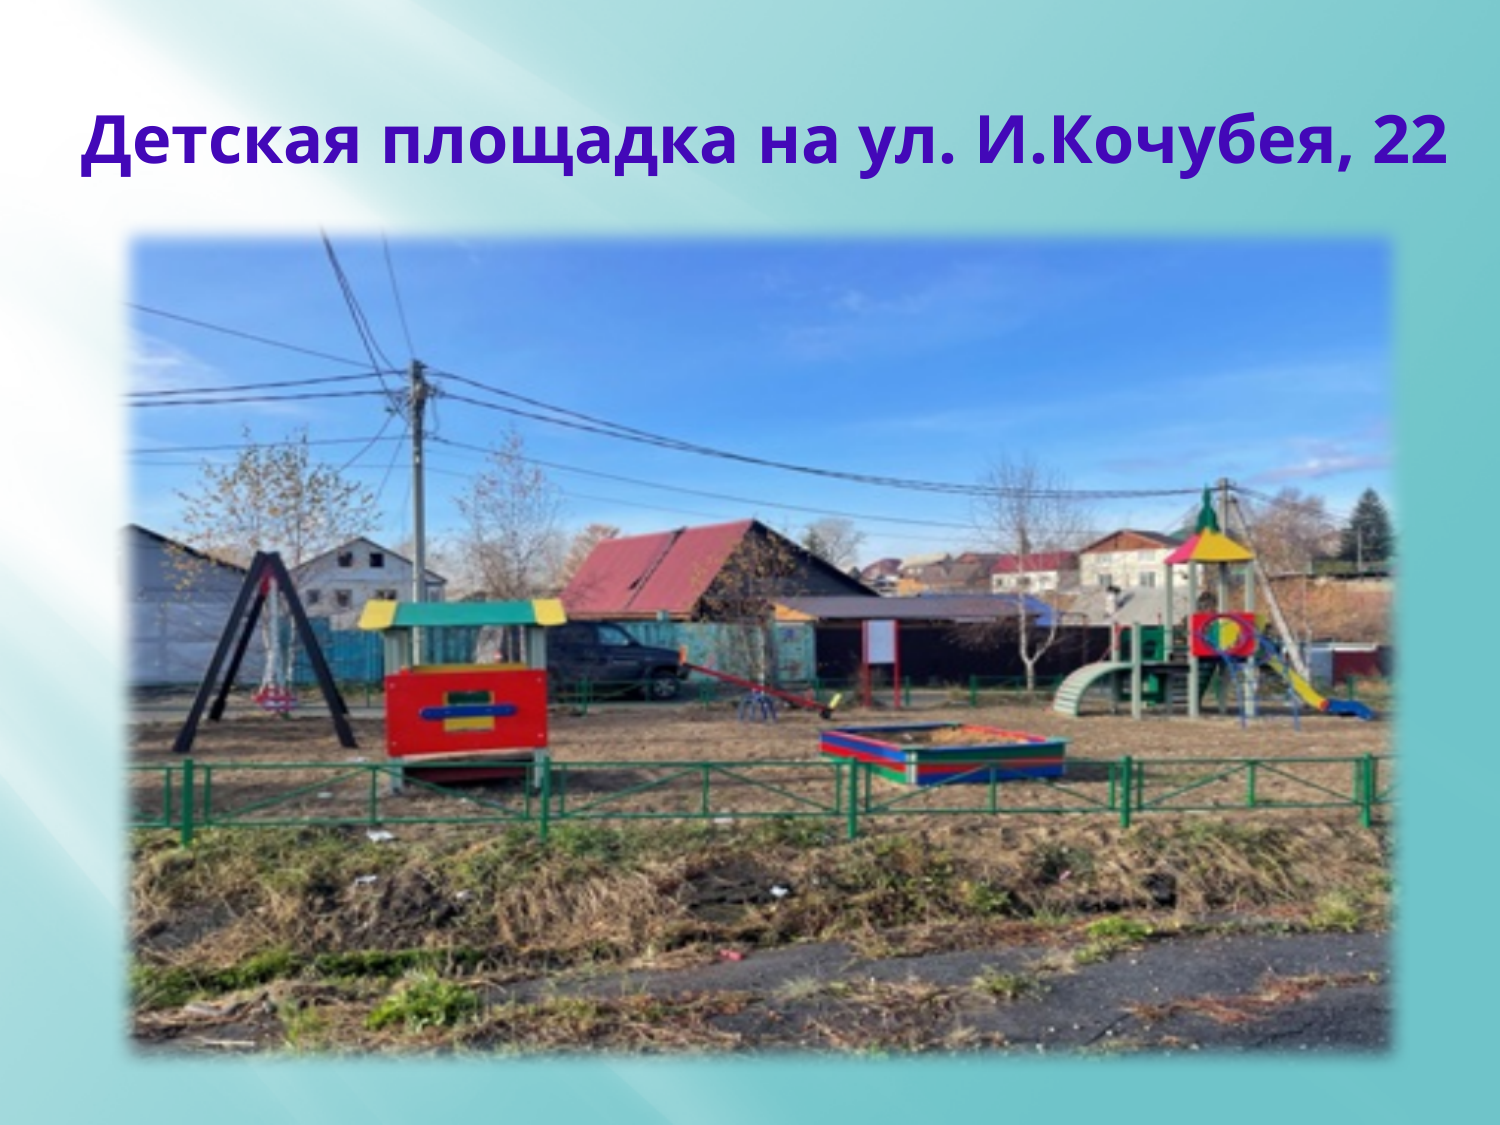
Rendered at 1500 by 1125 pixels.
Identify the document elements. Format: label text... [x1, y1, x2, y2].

title Детская площадка на ул. И.Кочубея, 22 [0, 42, 1500, 231]
picture [111, 219, 1412, 1072]
